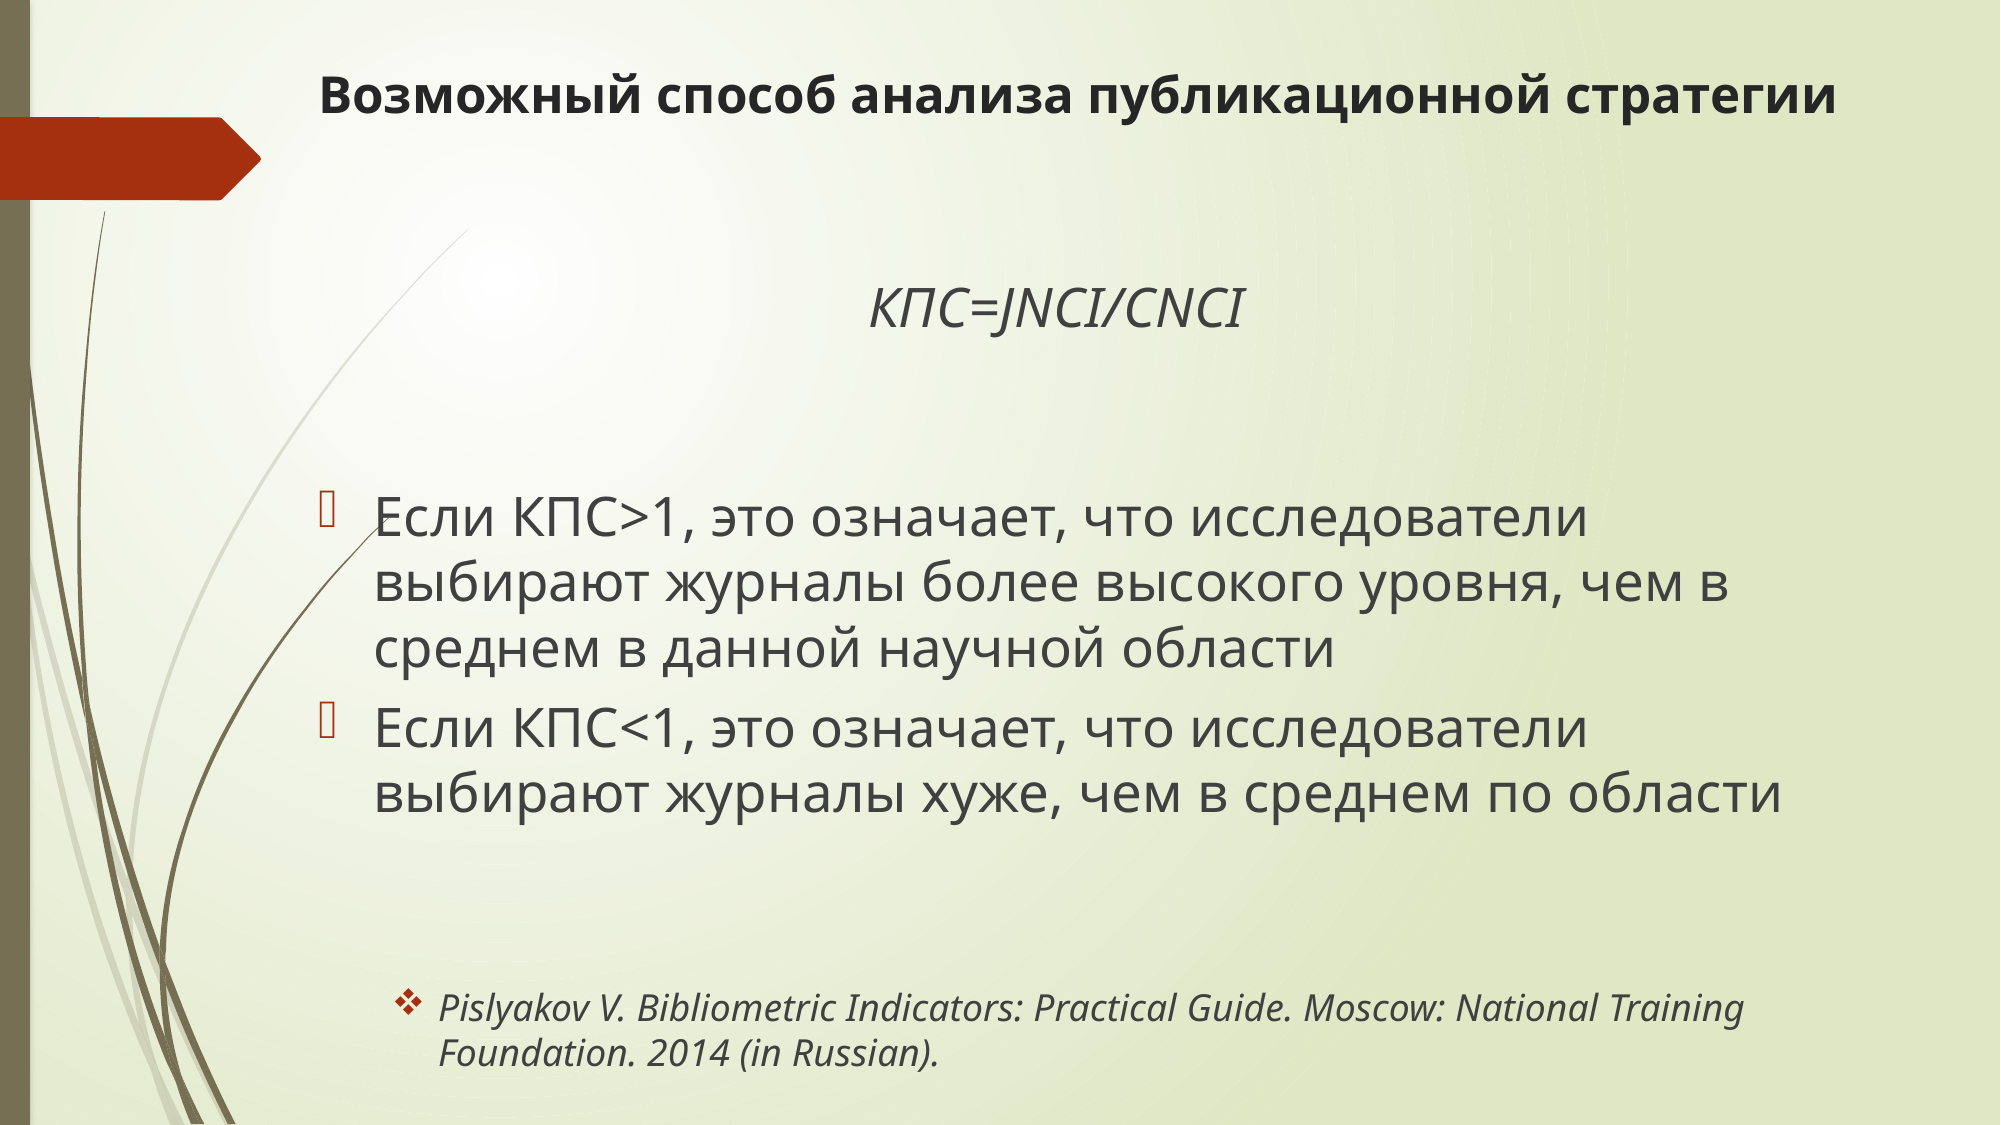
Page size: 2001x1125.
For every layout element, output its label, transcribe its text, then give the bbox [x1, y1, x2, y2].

list КПС=JNCI/CNCI Если КПС>1, это означает, что исследователи выбирают журналы более высокого уровня, чем в среднем в данной научной области Если КПС<1, это означает, что исследователи выбирают журналы хуже, чем в среднем по области Pislyakov V. Bibliometric Indicators: Practical Guide. Moscow: National Training Foundation. 2014 (in Russian). [303, 219, 1824, 1083]
title Возможный способ анализа публикационной стратегии [303, 54, 1925, 179]
